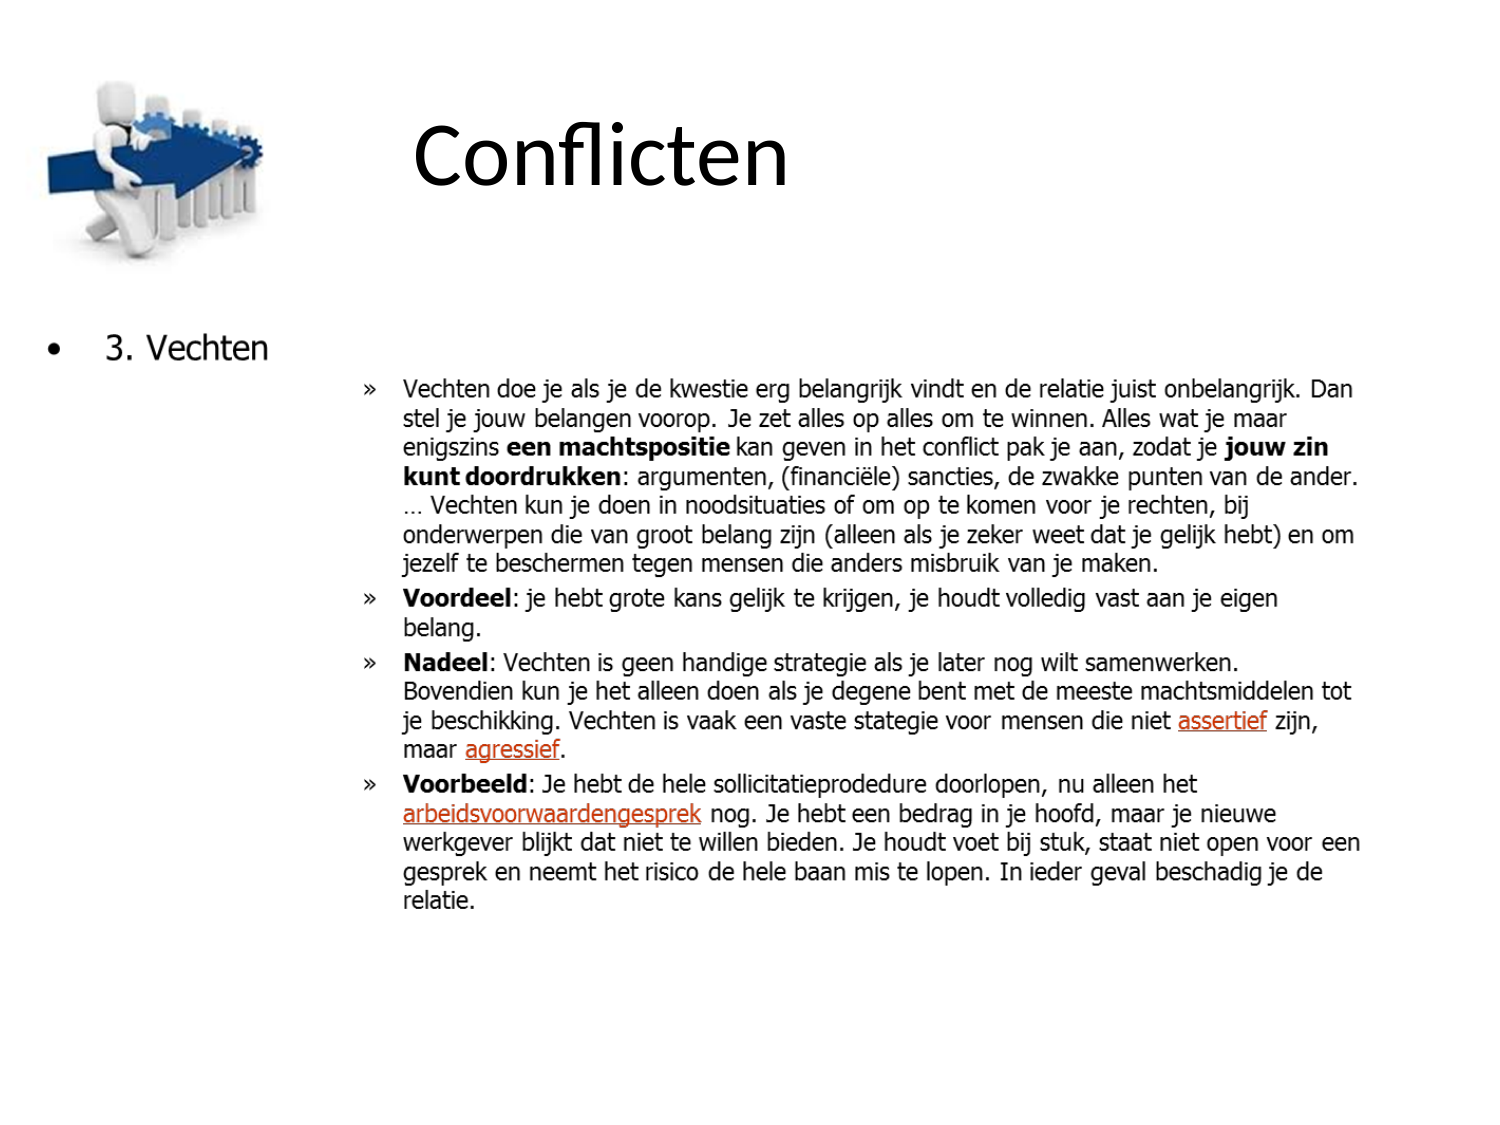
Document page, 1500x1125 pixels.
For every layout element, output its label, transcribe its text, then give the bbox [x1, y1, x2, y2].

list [24, 314, 1383, 929]
picture [0, 67, 310, 282]
title Conflicten [289, 54, 916, 244]
